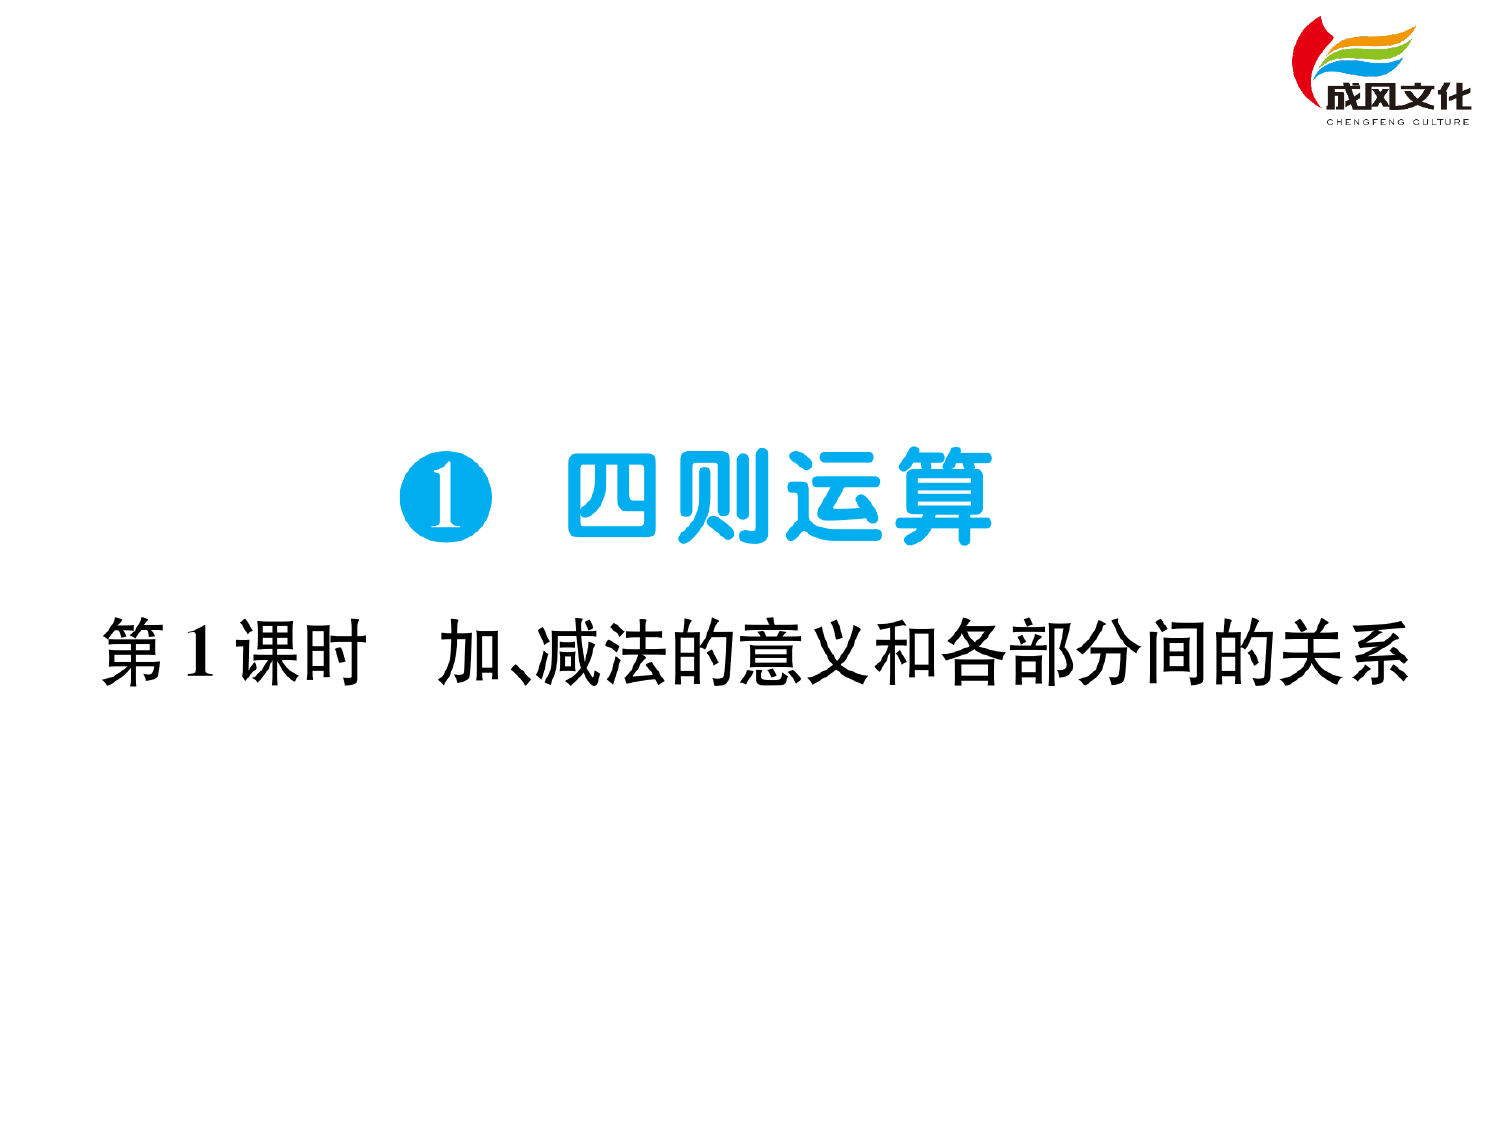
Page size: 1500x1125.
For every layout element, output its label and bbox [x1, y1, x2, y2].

picture [395, 438, 1011, 563]
picture [88, 609, 1412, 693]
picture [1281, 0, 1489, 136]
